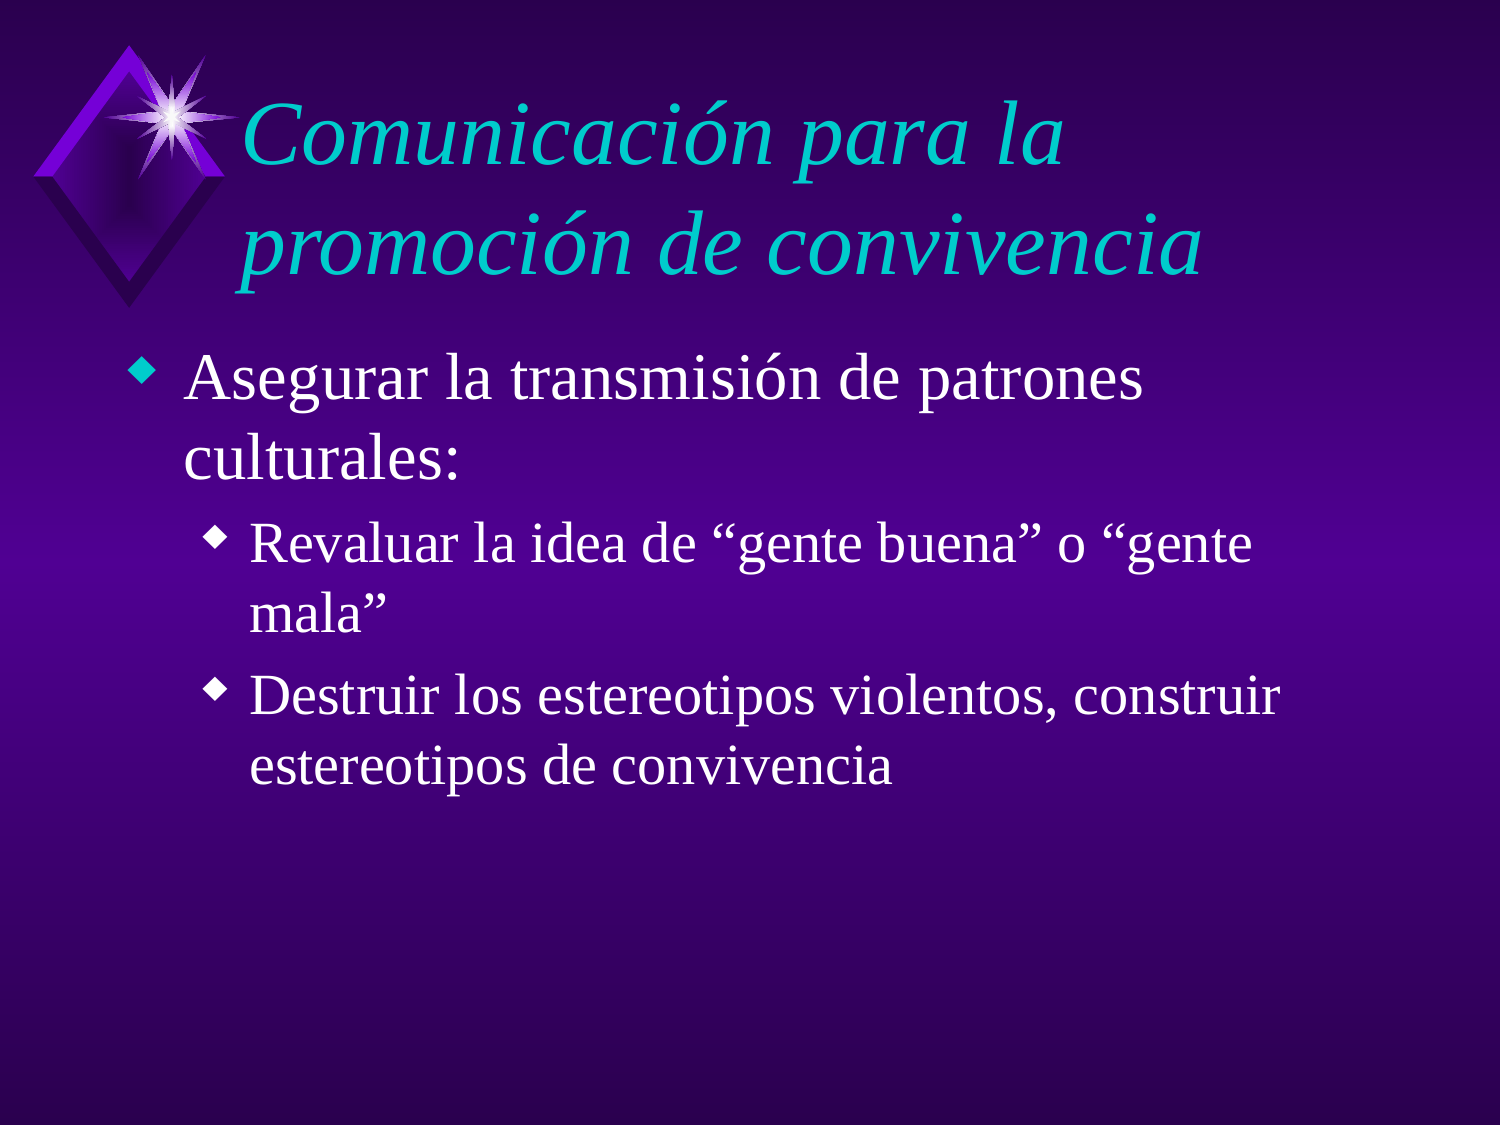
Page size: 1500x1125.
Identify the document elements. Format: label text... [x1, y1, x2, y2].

text_box Asegurar la transmisión de patrones culturales: Revaluar la idea de “gente buena” o “gente mala” Destruir los estereotipos violentos, construir estereotipos de convivencia [112, 324, 1388, 1000]
text_box Comunicación para la promoción de convivencia [225, 78, 1388, 288]
